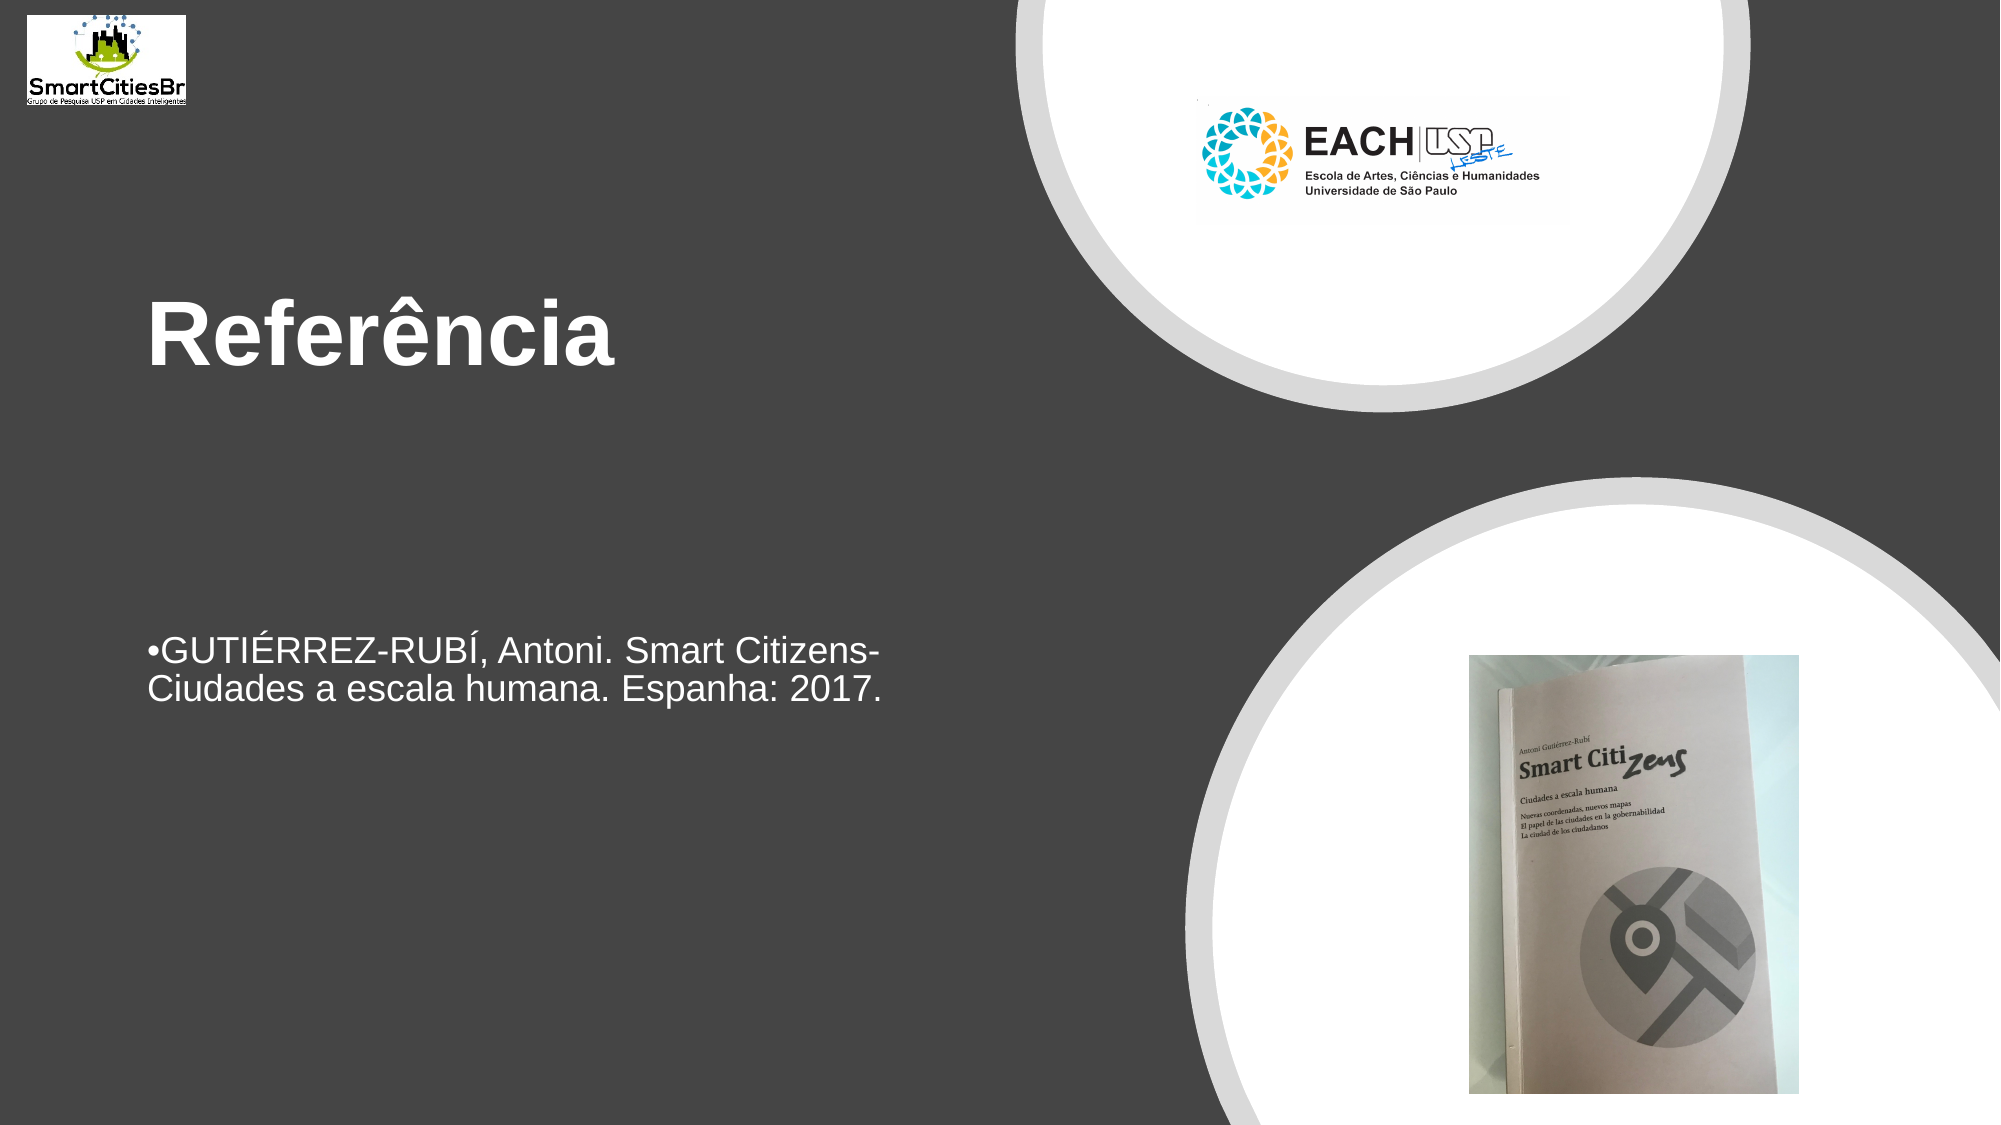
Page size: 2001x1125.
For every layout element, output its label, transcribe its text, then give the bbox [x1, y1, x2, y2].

picture [1469, 655, 1799, 1095]
text_box [1210, 502, 2000, 1125]
picture [1196, 96, 1570, 225]
text_box [1040, 0, 1726, 388]
text_box GUTIÉRREZ-RUBÍ, Antoni. Smart Citizens- Ciudades a escala humana. Espanha: 2017. [132, 471, 998, 993]
text_box [1013, 0, 1753, 415]
text_box Referência [131, 229, 998, 447]
picture [27, 15, 186, 105]
text_box [1183, 475, 2000, 1125]
